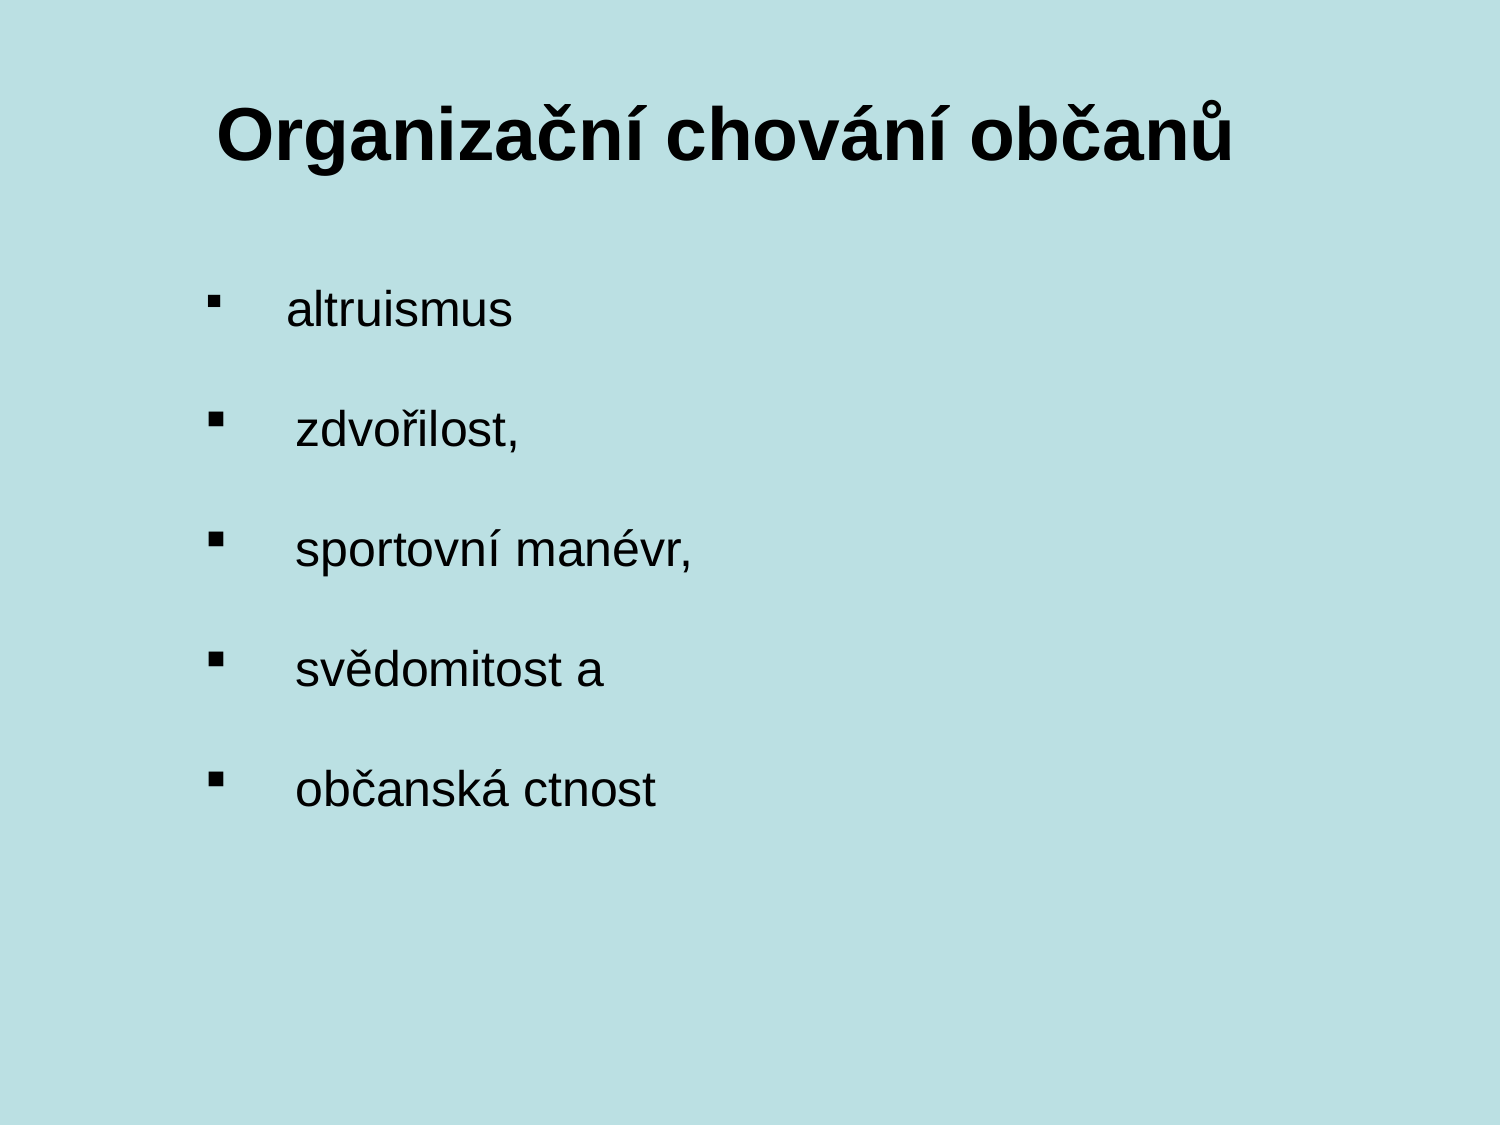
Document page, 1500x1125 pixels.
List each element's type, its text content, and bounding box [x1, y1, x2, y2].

subtitle Organizační chování občanů [111, 77, 1341, 197]
text_box altruismus zdvořilost, sportovní manévr, svědomitost a občanská ctnost [0, 268, 1500, 1124]
